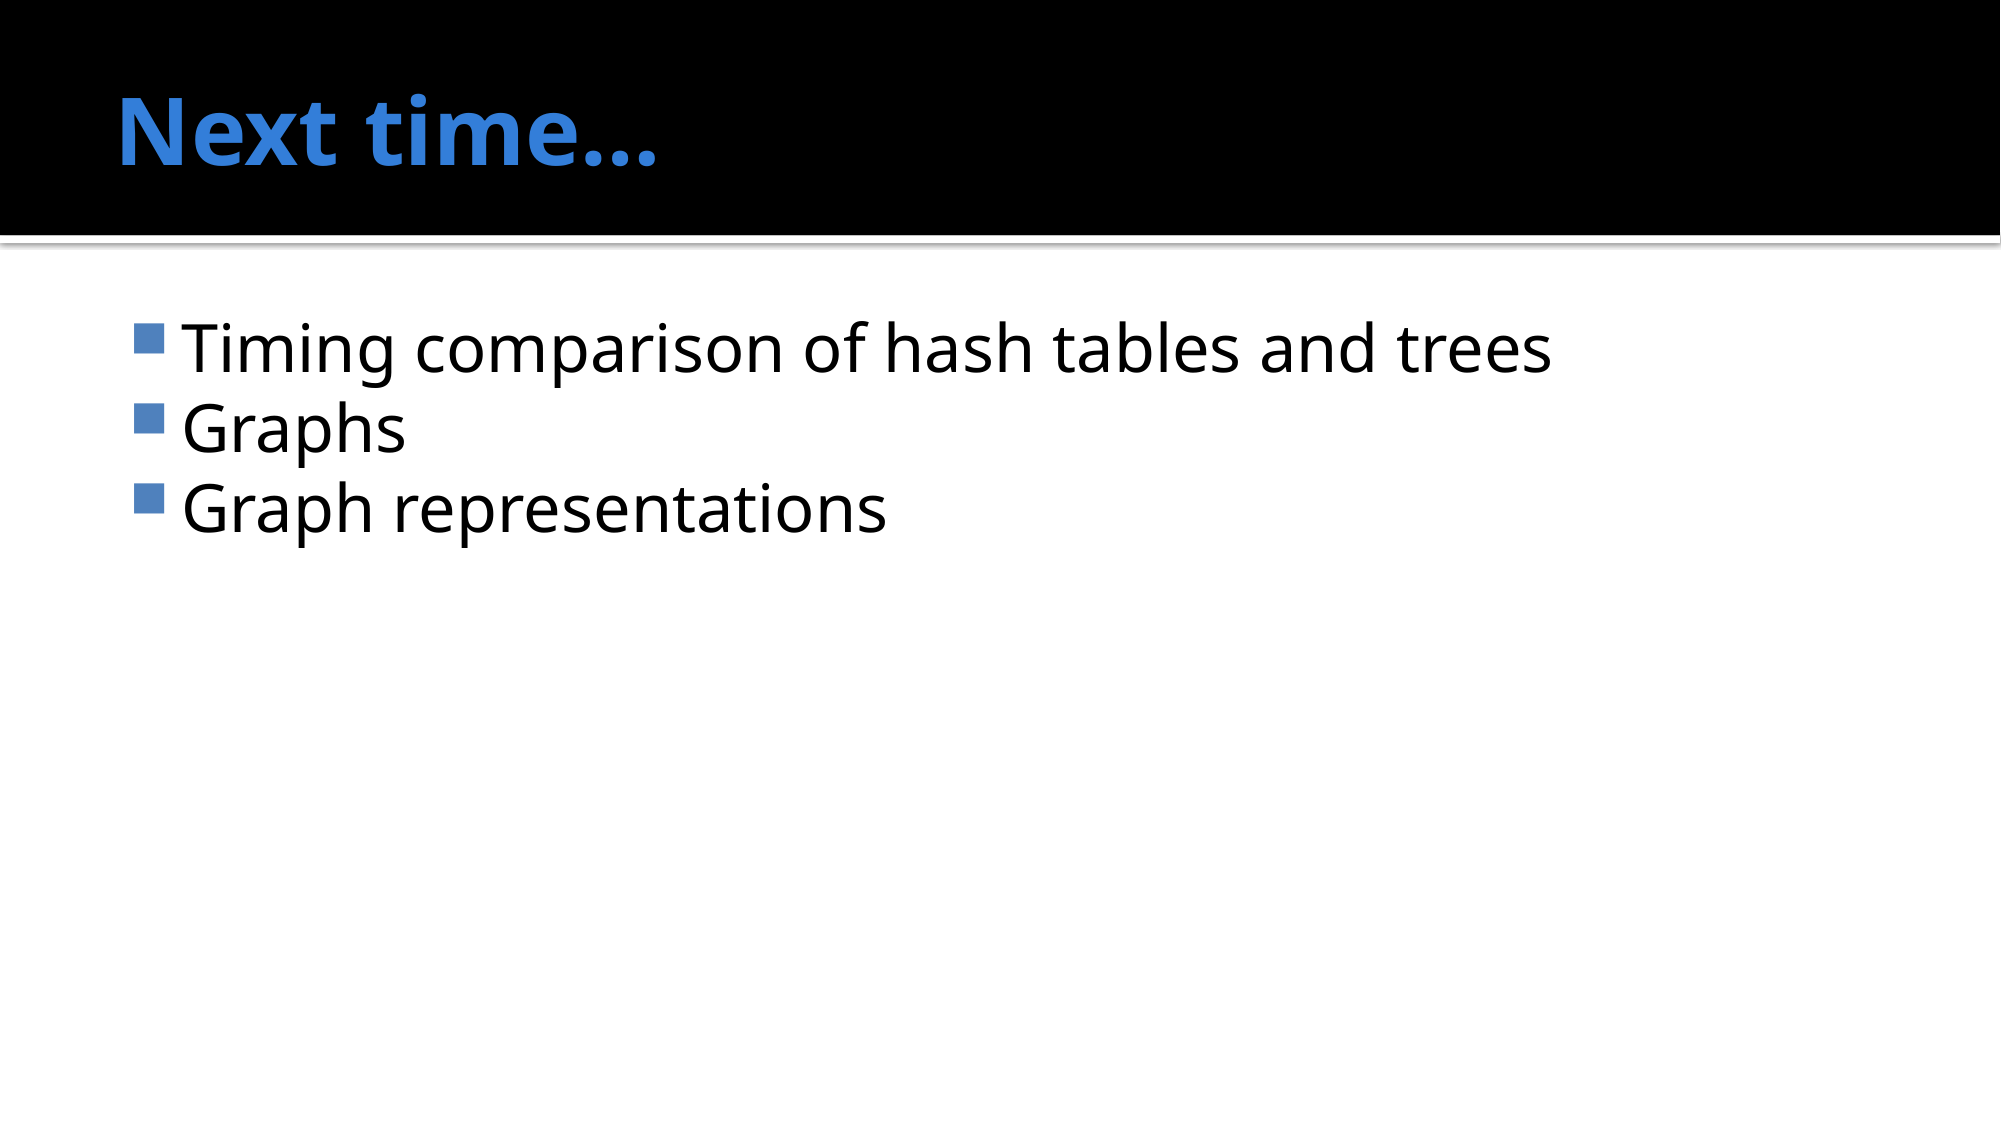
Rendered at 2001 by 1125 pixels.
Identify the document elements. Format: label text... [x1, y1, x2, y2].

list Timing comparison of hash tables and trees Graphs Graph representations [99, 291, 1900, 1050]
title Next time… [99, 25, 1900, 231]
